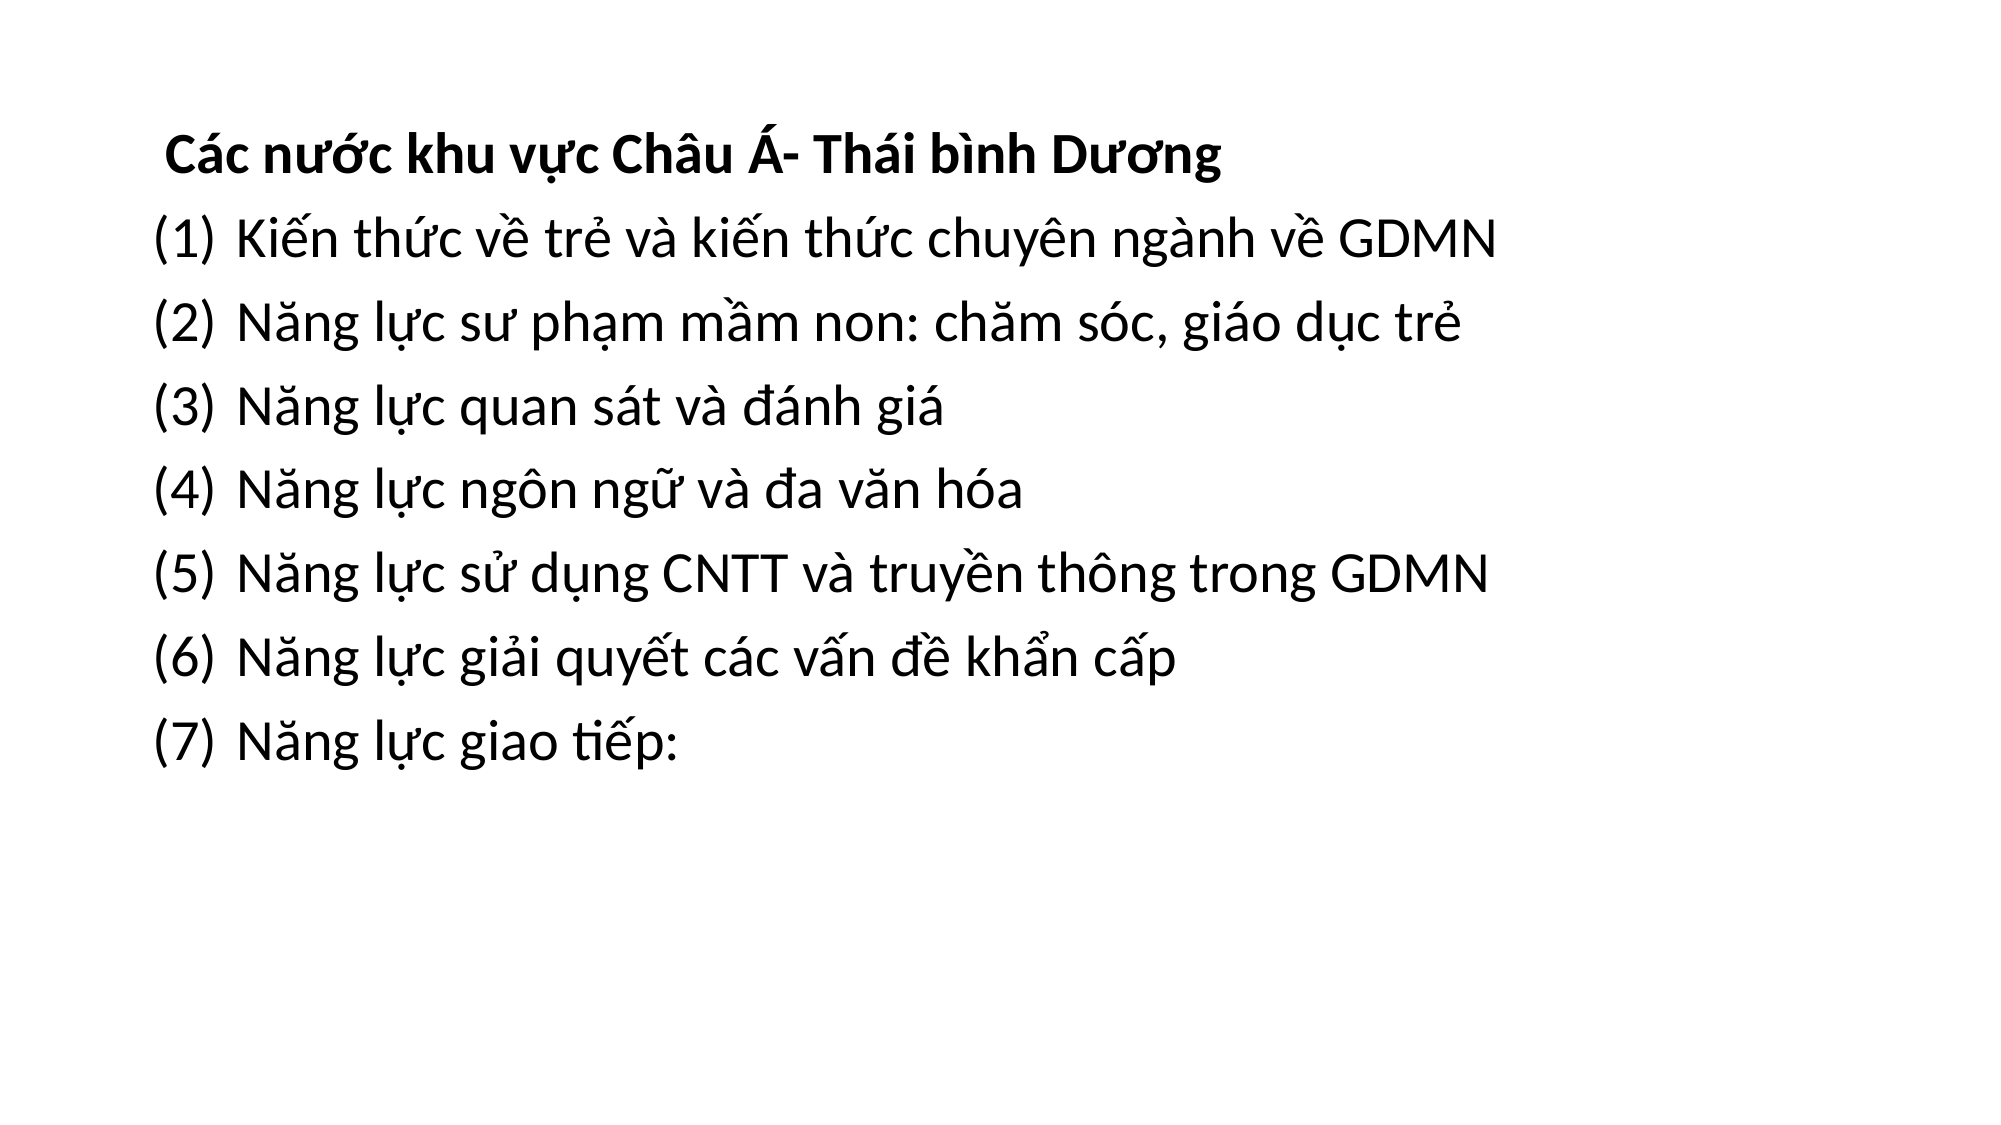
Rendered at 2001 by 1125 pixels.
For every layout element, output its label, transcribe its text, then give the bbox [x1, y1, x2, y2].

list Các nước khu vực Châu Á- Thái bình Dương Kiến thức về trẻ và kiến thức chuyên ngành về GDMN Năng lực sư phạm mầm non: chăm sóc, giáo dục trẻ Năng lực quan sát và đánh giá Năng lực ngôn ngữ và đa văn hóa Năng lực sử dụng CNTT và truyền thông trong GDMN Năng lực giải quyết các vấn đề khẩn cấp Năng lực giao tiếp: [137, 115, 1863, 1014]
